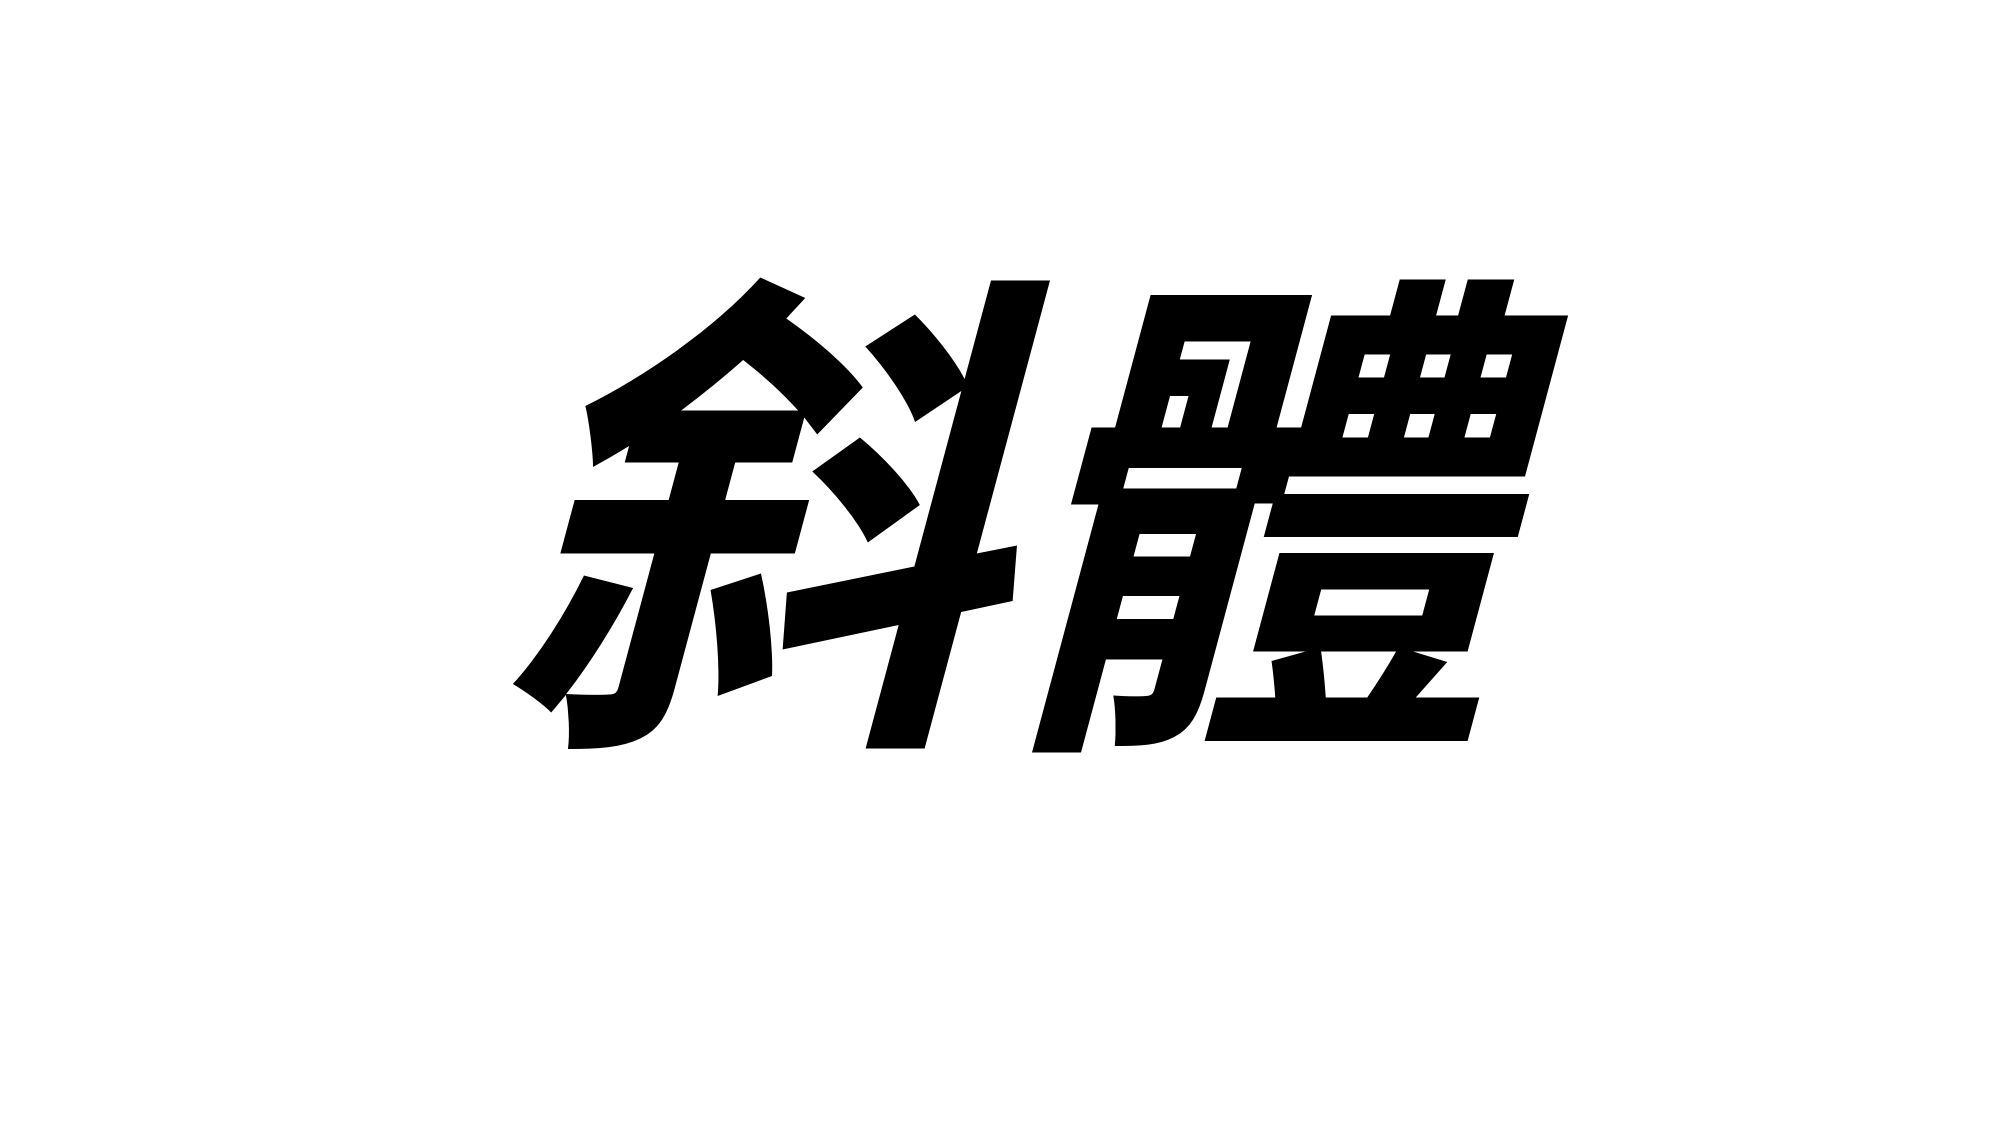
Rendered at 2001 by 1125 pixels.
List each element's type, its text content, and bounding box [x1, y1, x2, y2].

title 斜體 [0, 94, 2000, 991]
